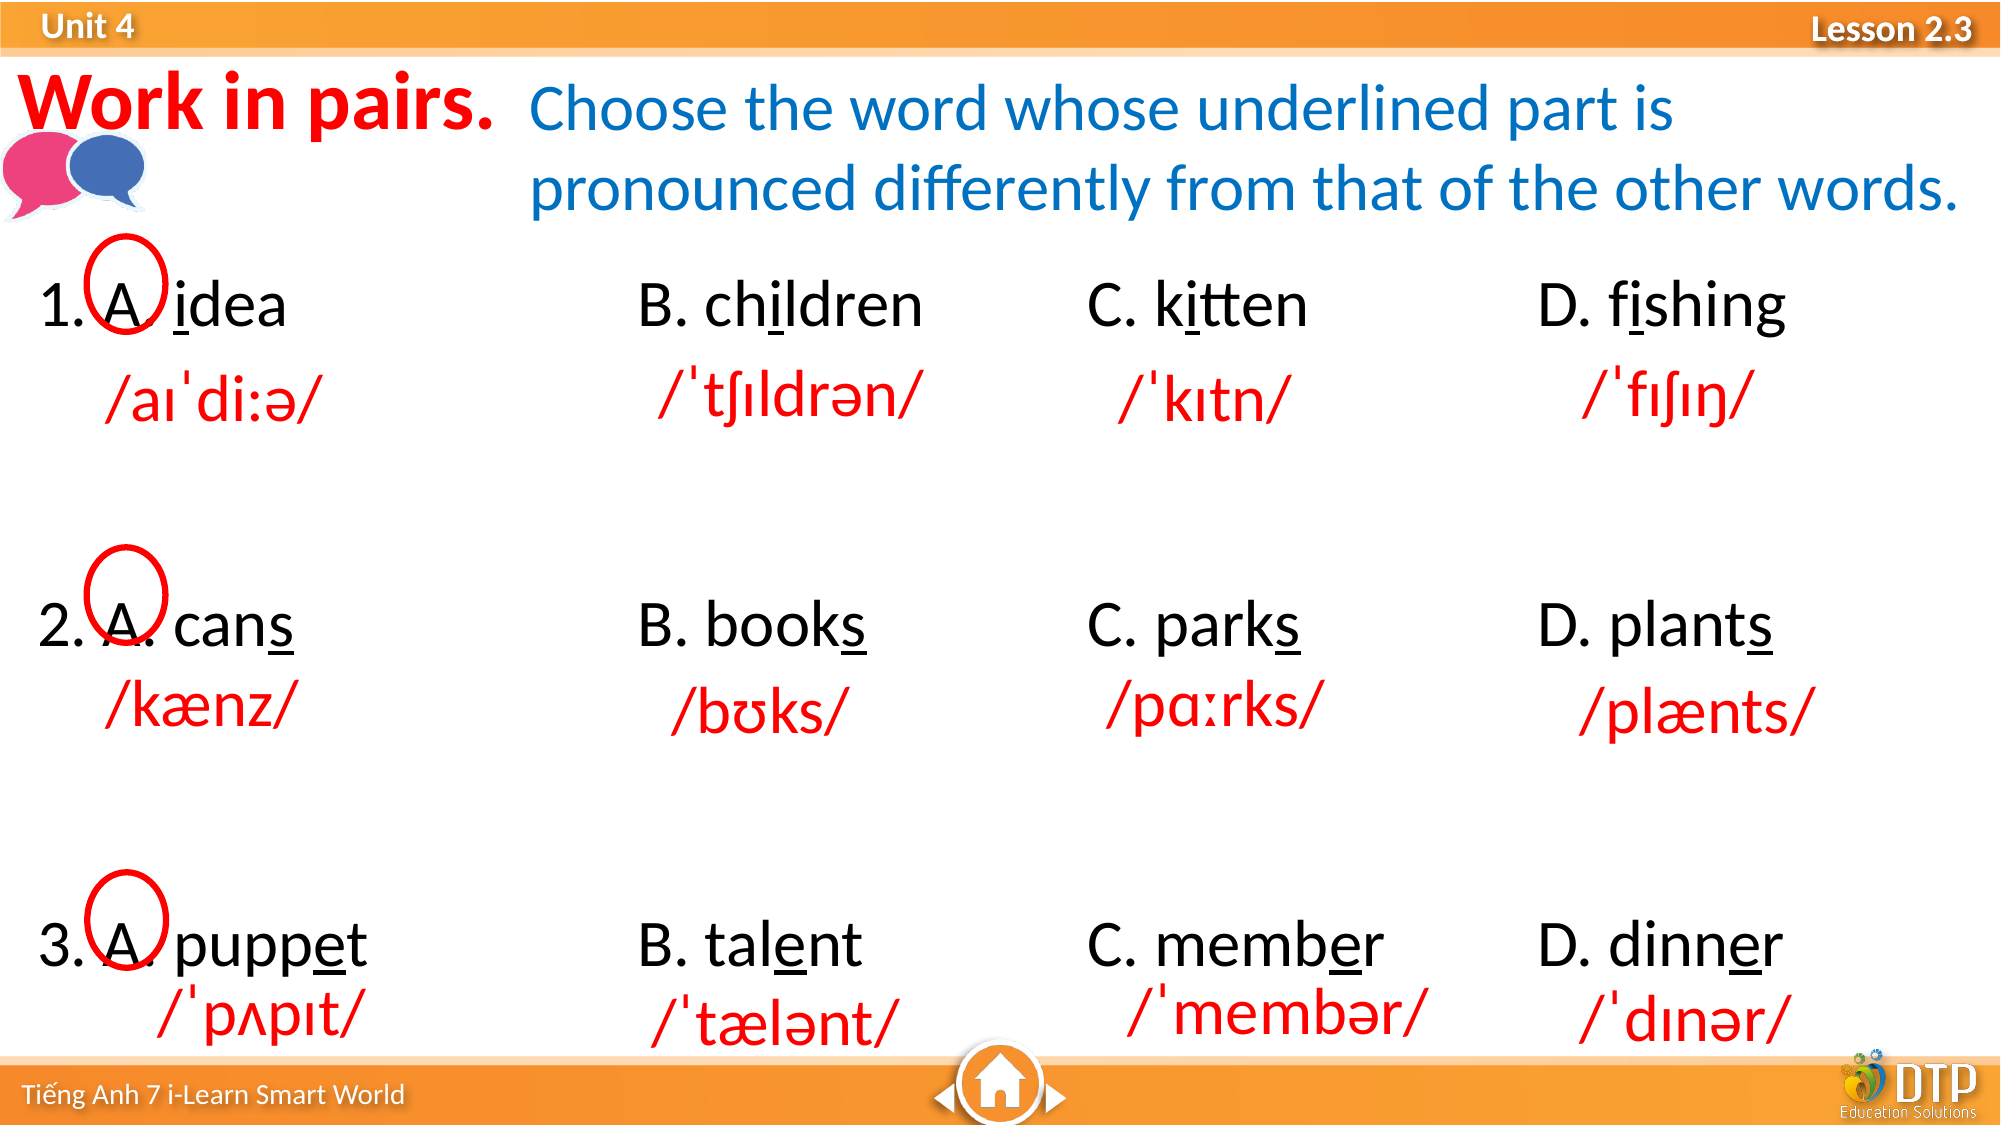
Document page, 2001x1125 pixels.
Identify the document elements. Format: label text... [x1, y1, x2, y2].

text_box /plænts/ [1564, 619, 1929, 755]
text_box /ˈkɪtn/ [1103, 307, 1468, 443]
picture [0, 2, 2001, 1125]
text_box /pɑːrks/ [1091, 612, 1456, 747]
text_box /ˈmembər/ [1113, 920, 1477, 1055]
text_box /bʊks/ [656, 619, 1021, 755]
text_box /kænz/ [91, 612, 455, 747]
text_box [84, 545, 168, 622]
text_box /ˈfɪʃɪŋ/ [1567, 302, 1932, 438]
text_box Work in pairs. [2, 39, 513, 154]
text_box /ˈtælənt/ [636, 931, 1000, 1067]
text_box /ˈtʃɪldrən/ [643, 302, 1008, 438]
text_box /aɪˈdi:ə/ [91, 307, 455, 443]
text_box 1. A. idea B. children C. kitten D. fishing 2. A. cans B. books C. parks D. plants 3. A. puppet B. talent C. member D. dinner [22, 172, 2000, 1125]
text_box /ˈpʌpɪt/ [143, 921, 507, 1057]
text_box [85, 870, 169, 970]
text_box /ˈdɪnər/ [1564, 927, 1929, 1062]
text_box Choose the word whose underlined part is pronounced differently from that of the other words. [514, 56, 2000, 231]
text_box [84, 234, 168, 311]
